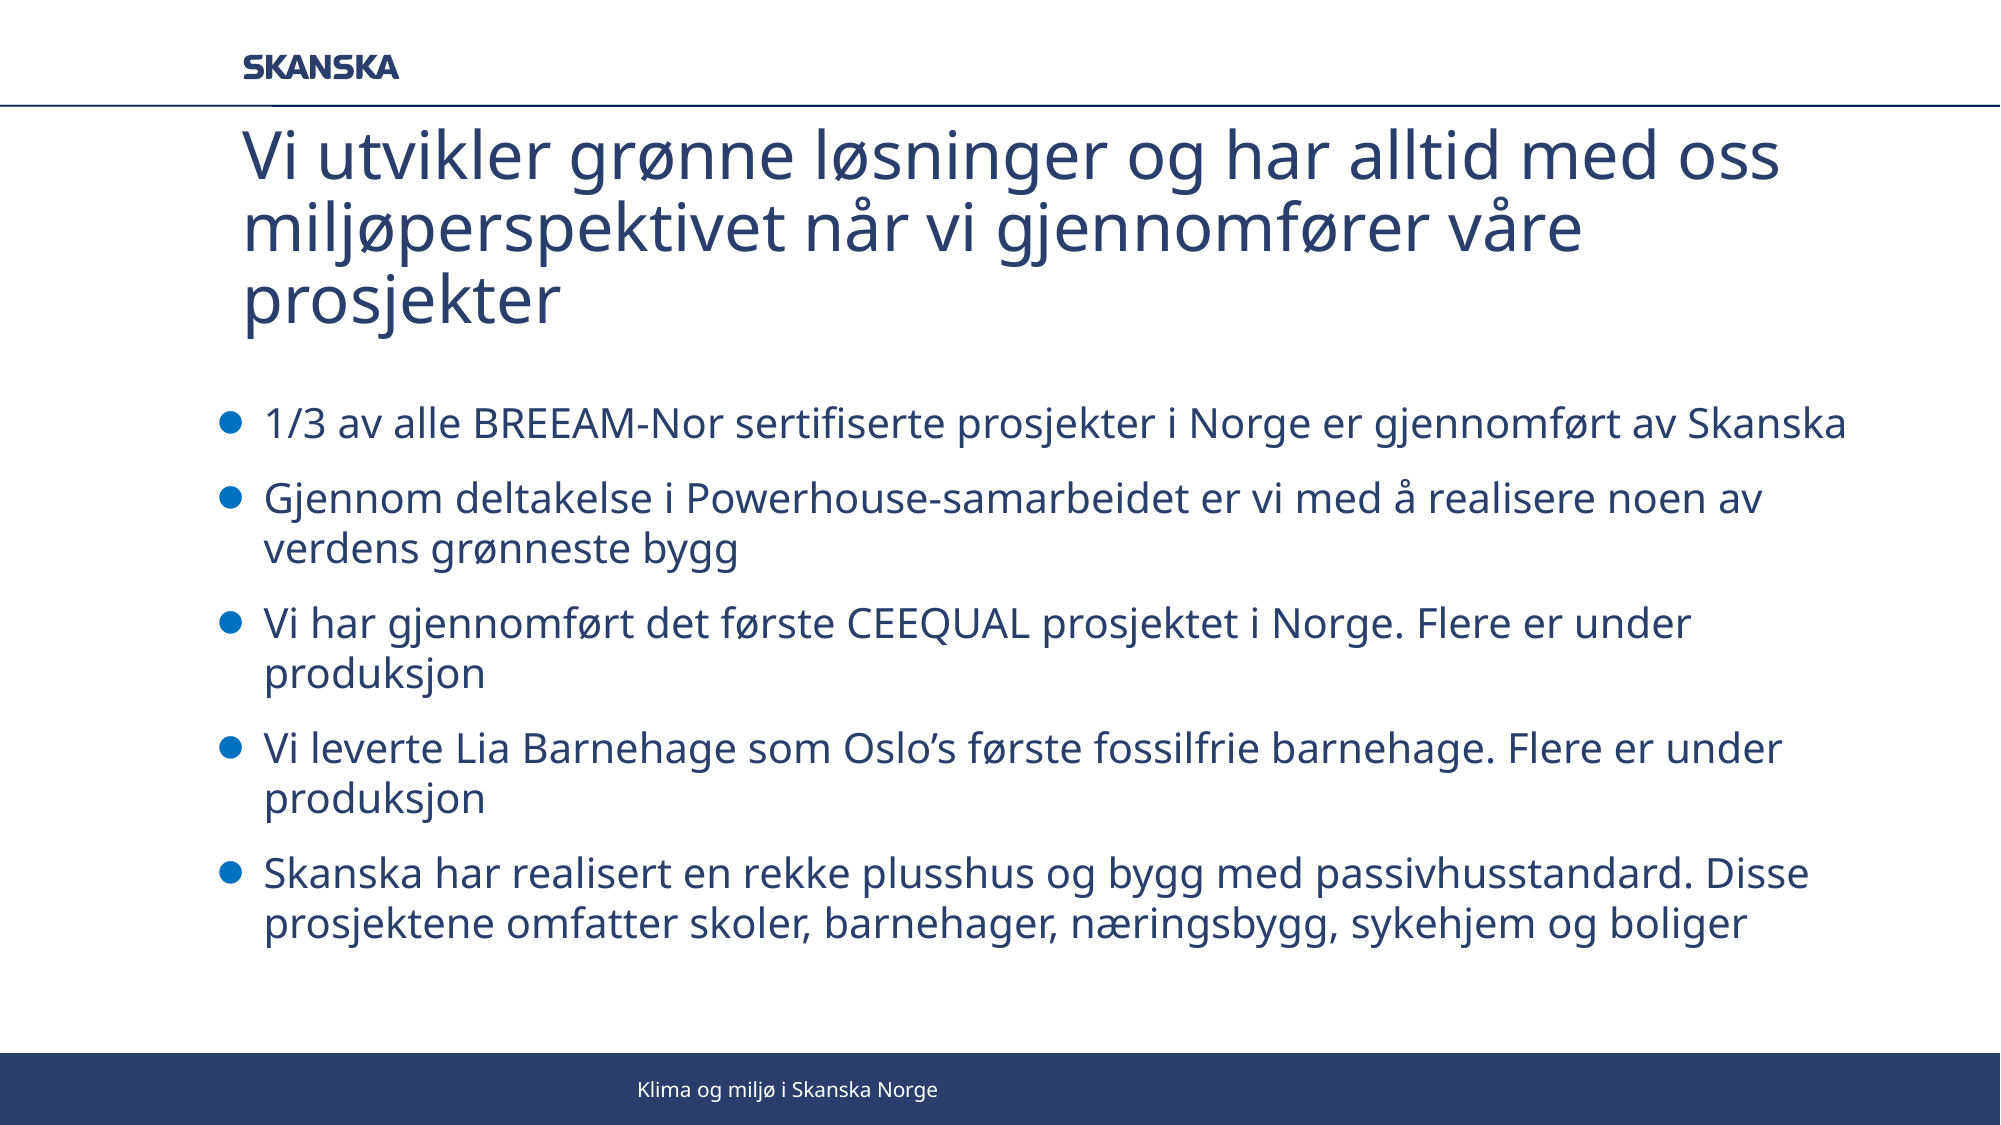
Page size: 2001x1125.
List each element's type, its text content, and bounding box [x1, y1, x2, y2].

list 1/3 av alle BREEAM-Nor sertifiserte prosjekter i Norge er gjennomført av Skanska Gjennom deltakelse i Powerhouse-samarbeidet er vi med å realisere noen av verdens grønneste bygg Vi har gjennomført det første CEEQUAL prosjektet i Norge. Flere er under produksjon Vi leverte Lia Barnehage som Oslo’s første fossilfrie barnehage. Flere er under produksjon Skanska har realisert en rekke plusshus og bygg med passivhusstandard. Disse prosjektene omfatter skoler, barnehager, næringsbygg, sykehjem og boliger [208, 388, 1894, 965]
footer Klima og miljø i Skanska Norge [622, 1073, 1851, 1105]
title Vi utvikler grønne løsninger og har alltid med oss miljøperspektivet når vi gjennomfører våre prosjekter [235, 114, 1923, 275]
